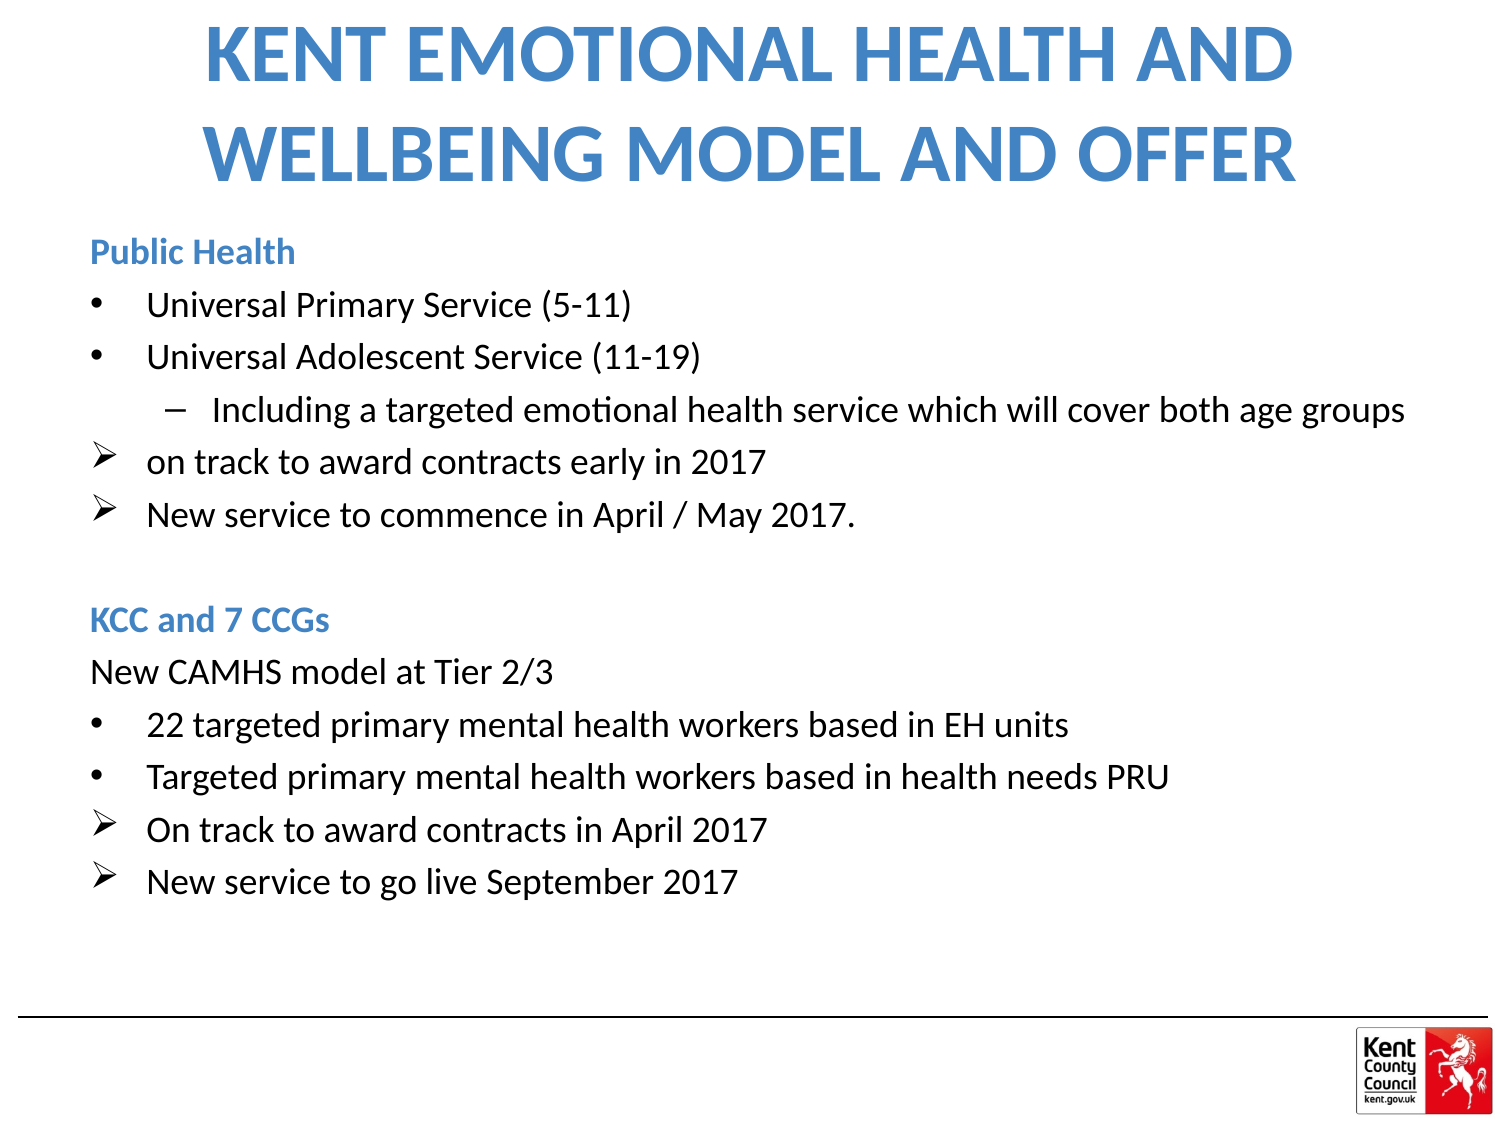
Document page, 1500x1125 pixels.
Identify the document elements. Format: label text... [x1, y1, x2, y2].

list Public Health Universal Primary Service (5-11) Universal Adolescent Service (11-19) Including a targeted emotional health service which will cover both age groups on track to award contracts early in 2017 New service to commence in April / May 2017. KCC and 7 CCGs New CAMHS model at Tier 2/3 22 targeted primary mental health workers based in EH units Targeted primary mental health workers based in health needs PRU On track to award contracts in April 2017 New service to go live September 2017 [74, 219, 1426, 977]
title KENT EMOTIONAL HEALTH AND WELLBEING MODEL AND OFFER [0, 0, 1500, 197]
picture [1353, 1023, 1495, 1118]
